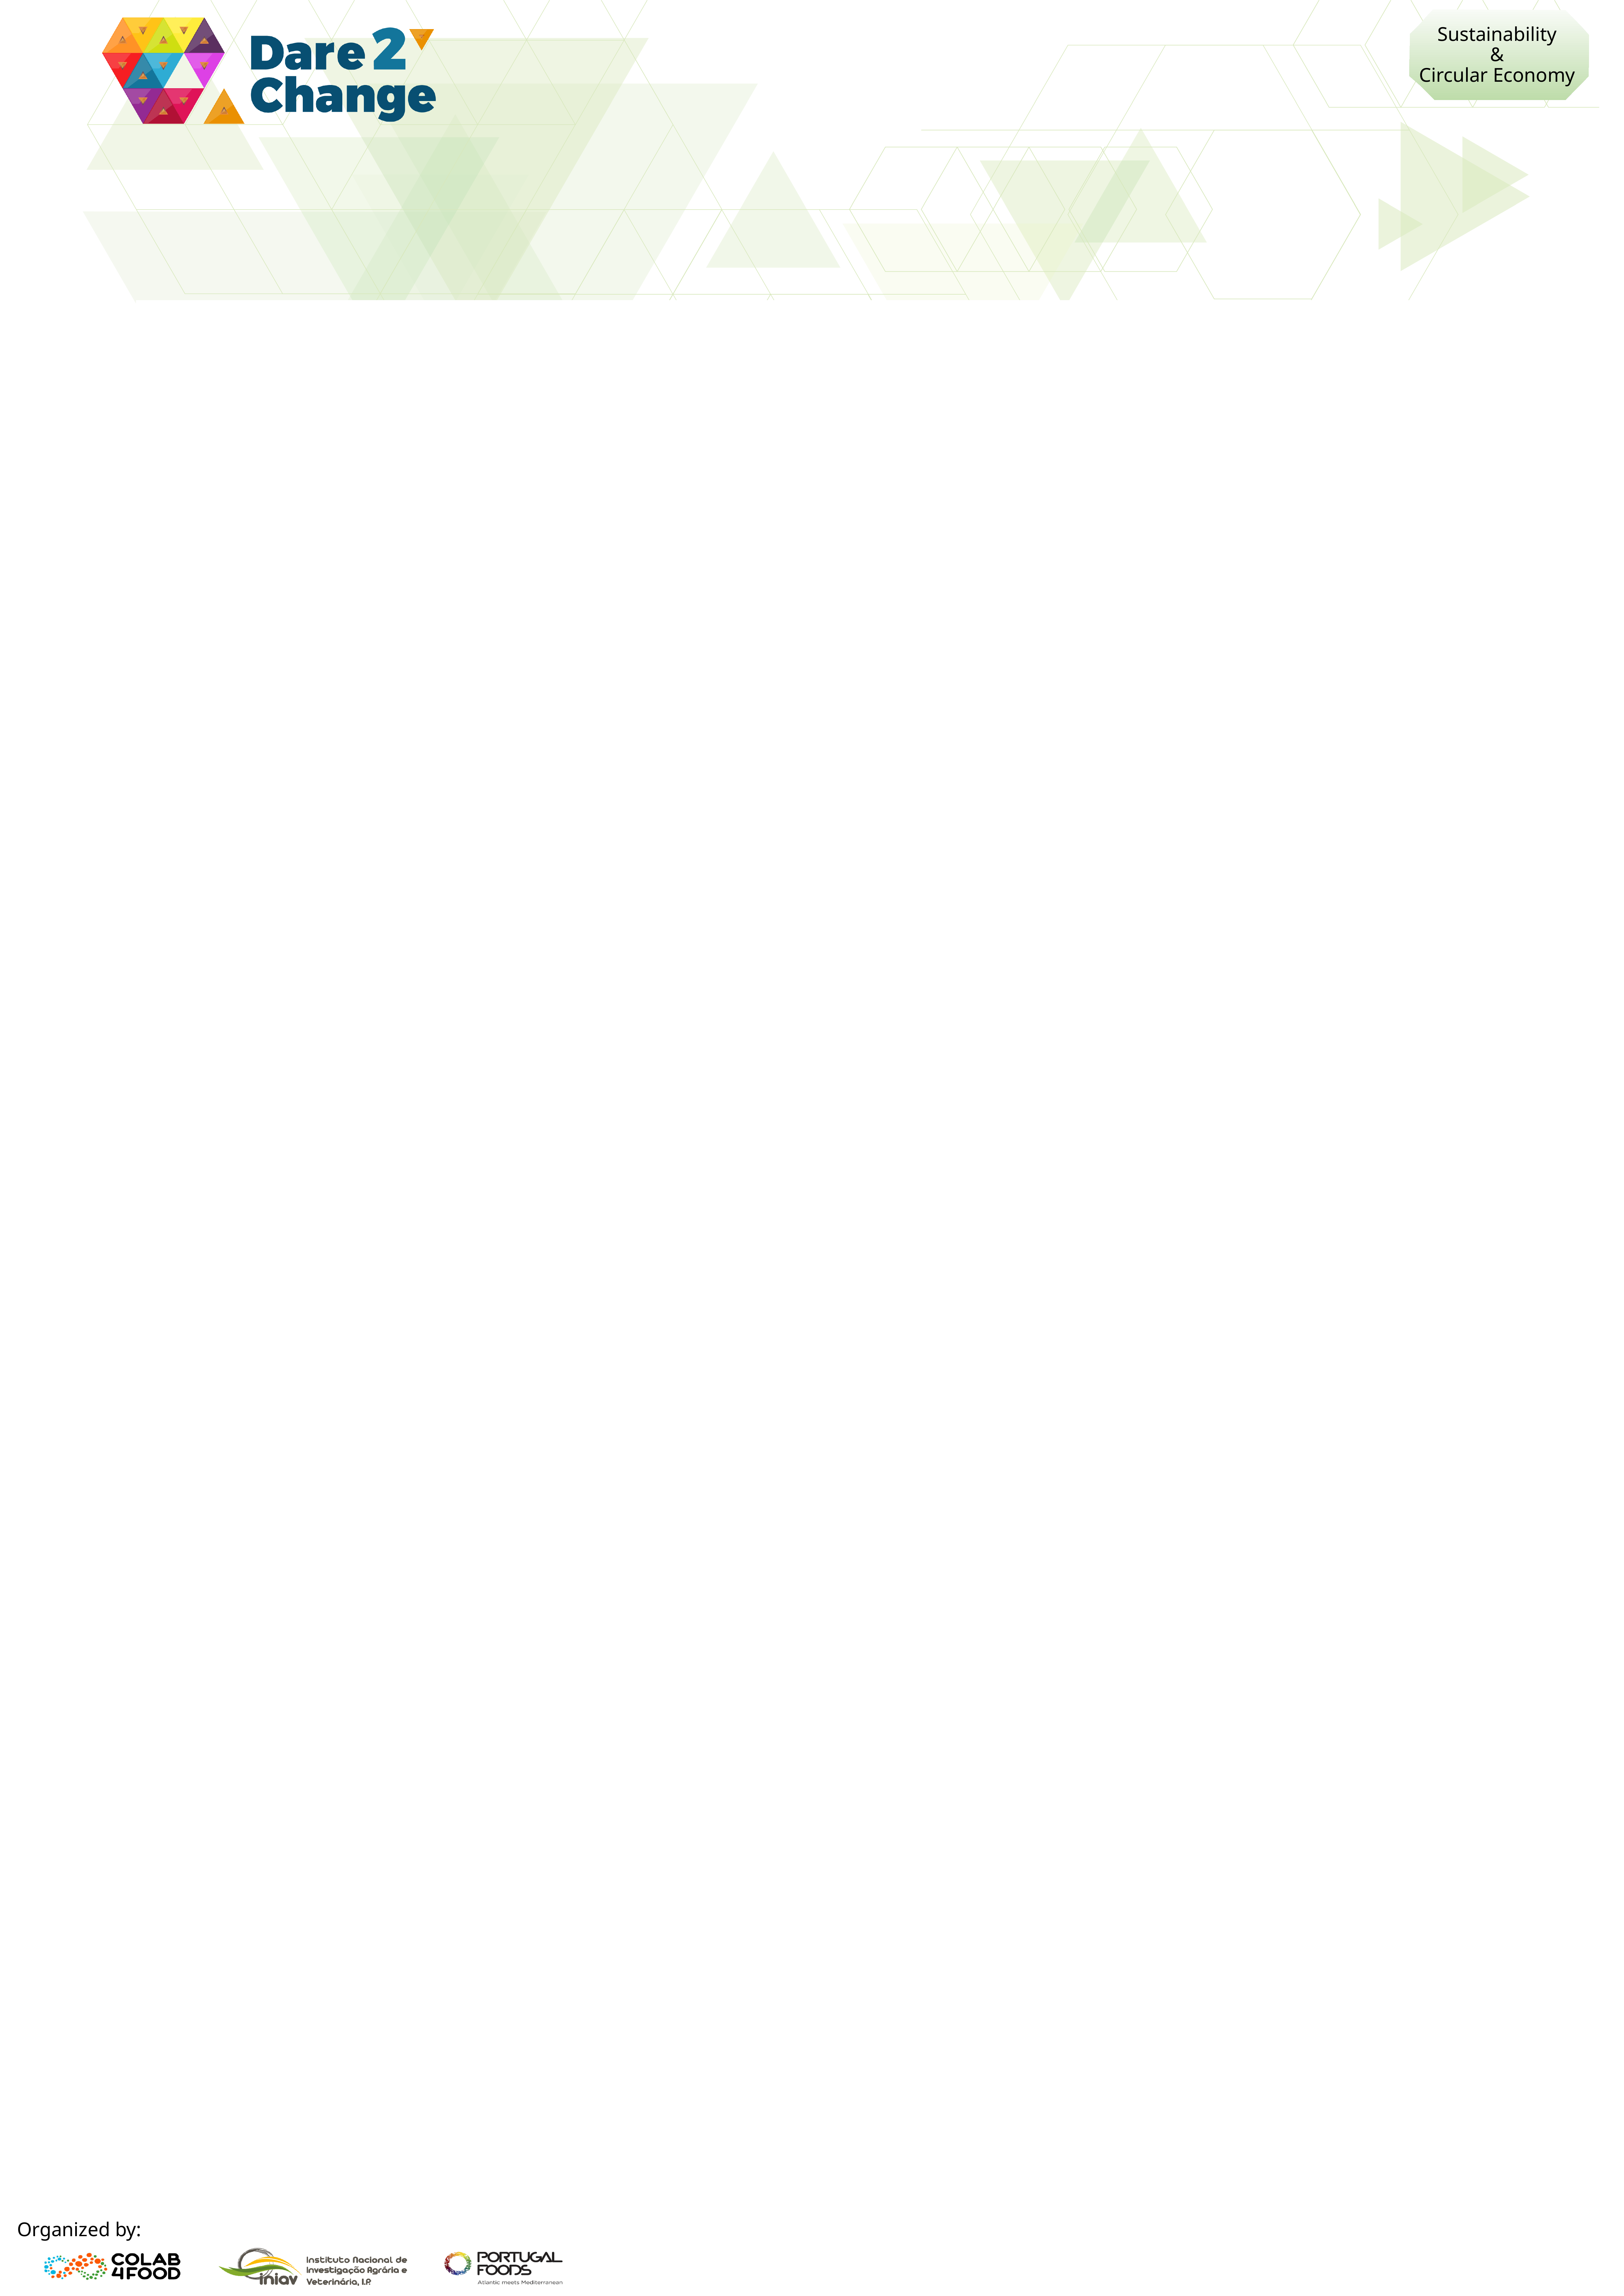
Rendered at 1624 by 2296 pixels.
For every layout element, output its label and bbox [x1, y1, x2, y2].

picture [435, 2247, 573, 2286]
picture [70, 0, 470, 150]
picture [218, 2247, 408, 2286]
picture [32, 2247, 192, 2286]
